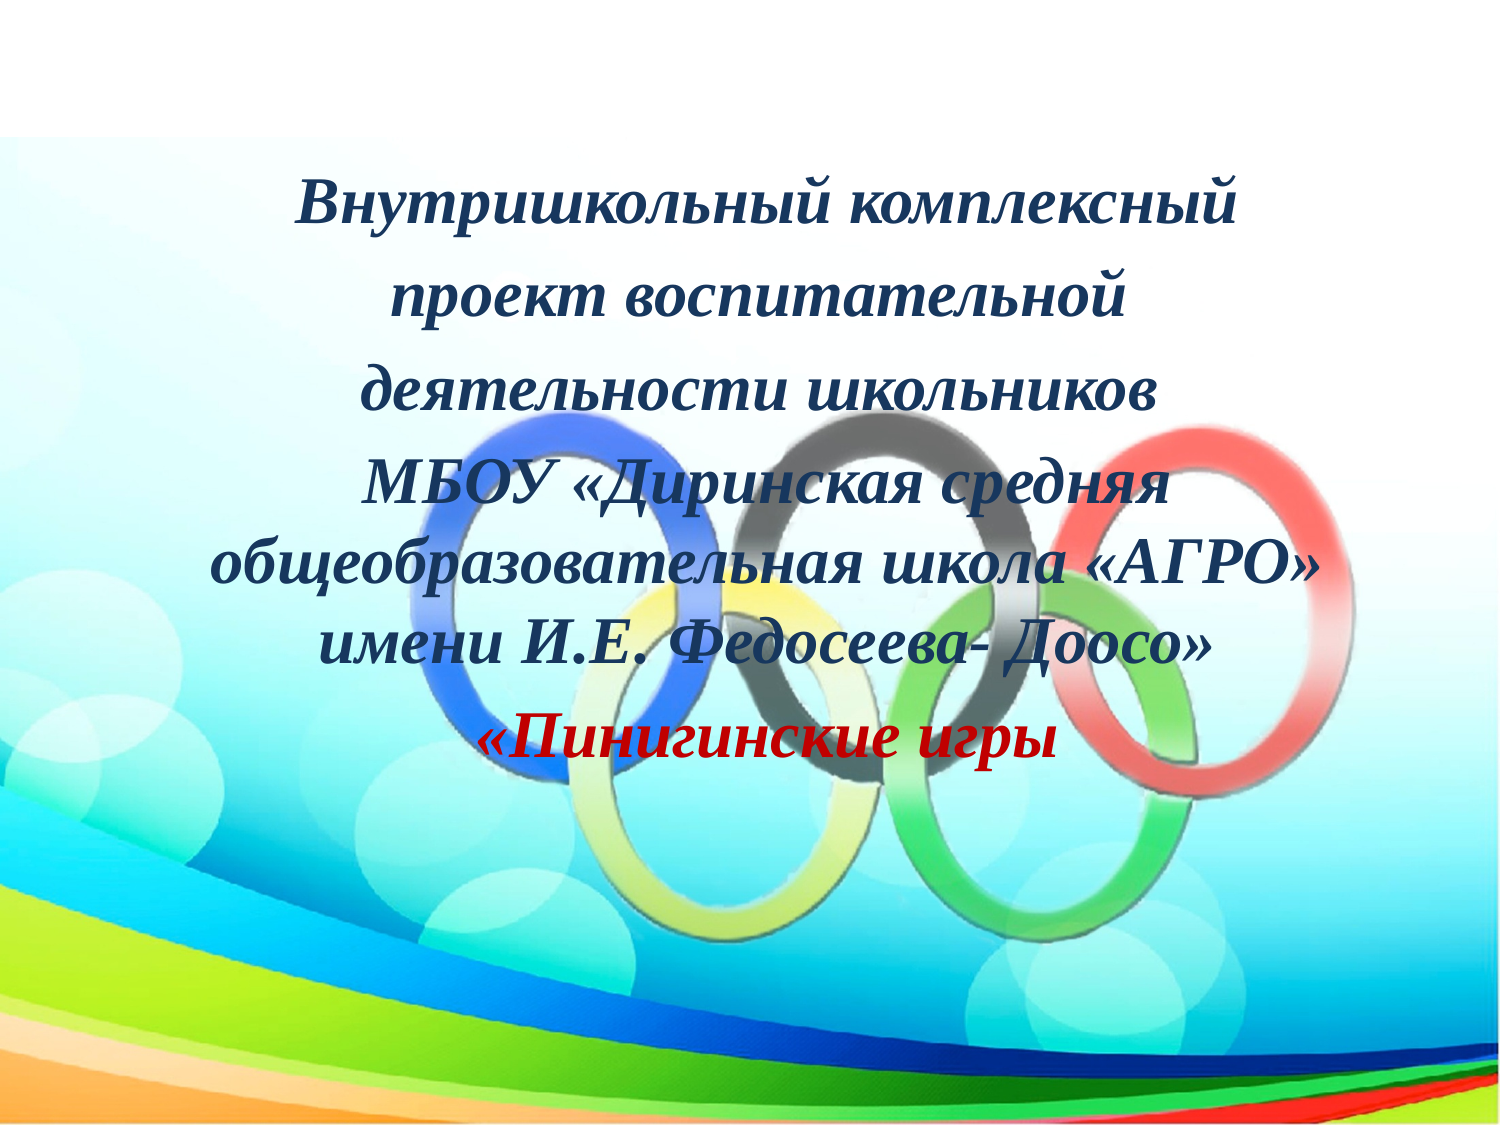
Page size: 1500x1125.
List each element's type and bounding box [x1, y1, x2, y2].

picture [0, 136, 1500, 1125]
